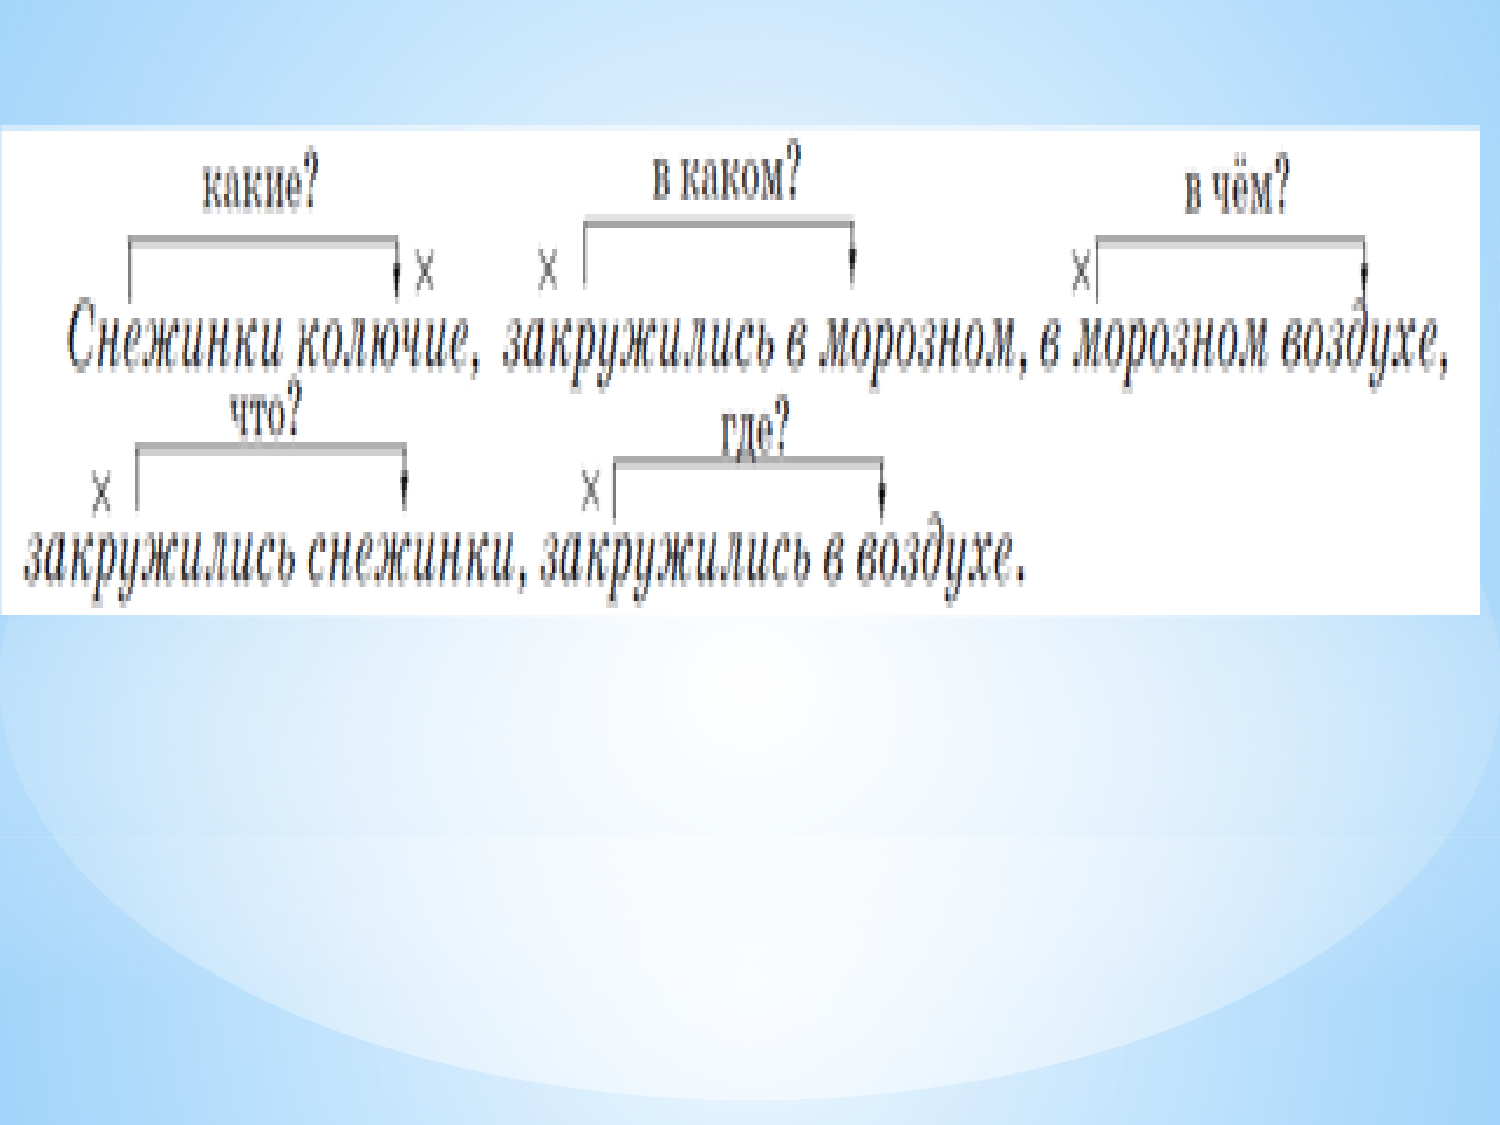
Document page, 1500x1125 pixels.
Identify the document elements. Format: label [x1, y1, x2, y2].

list [0, 125, 1483, 622]
